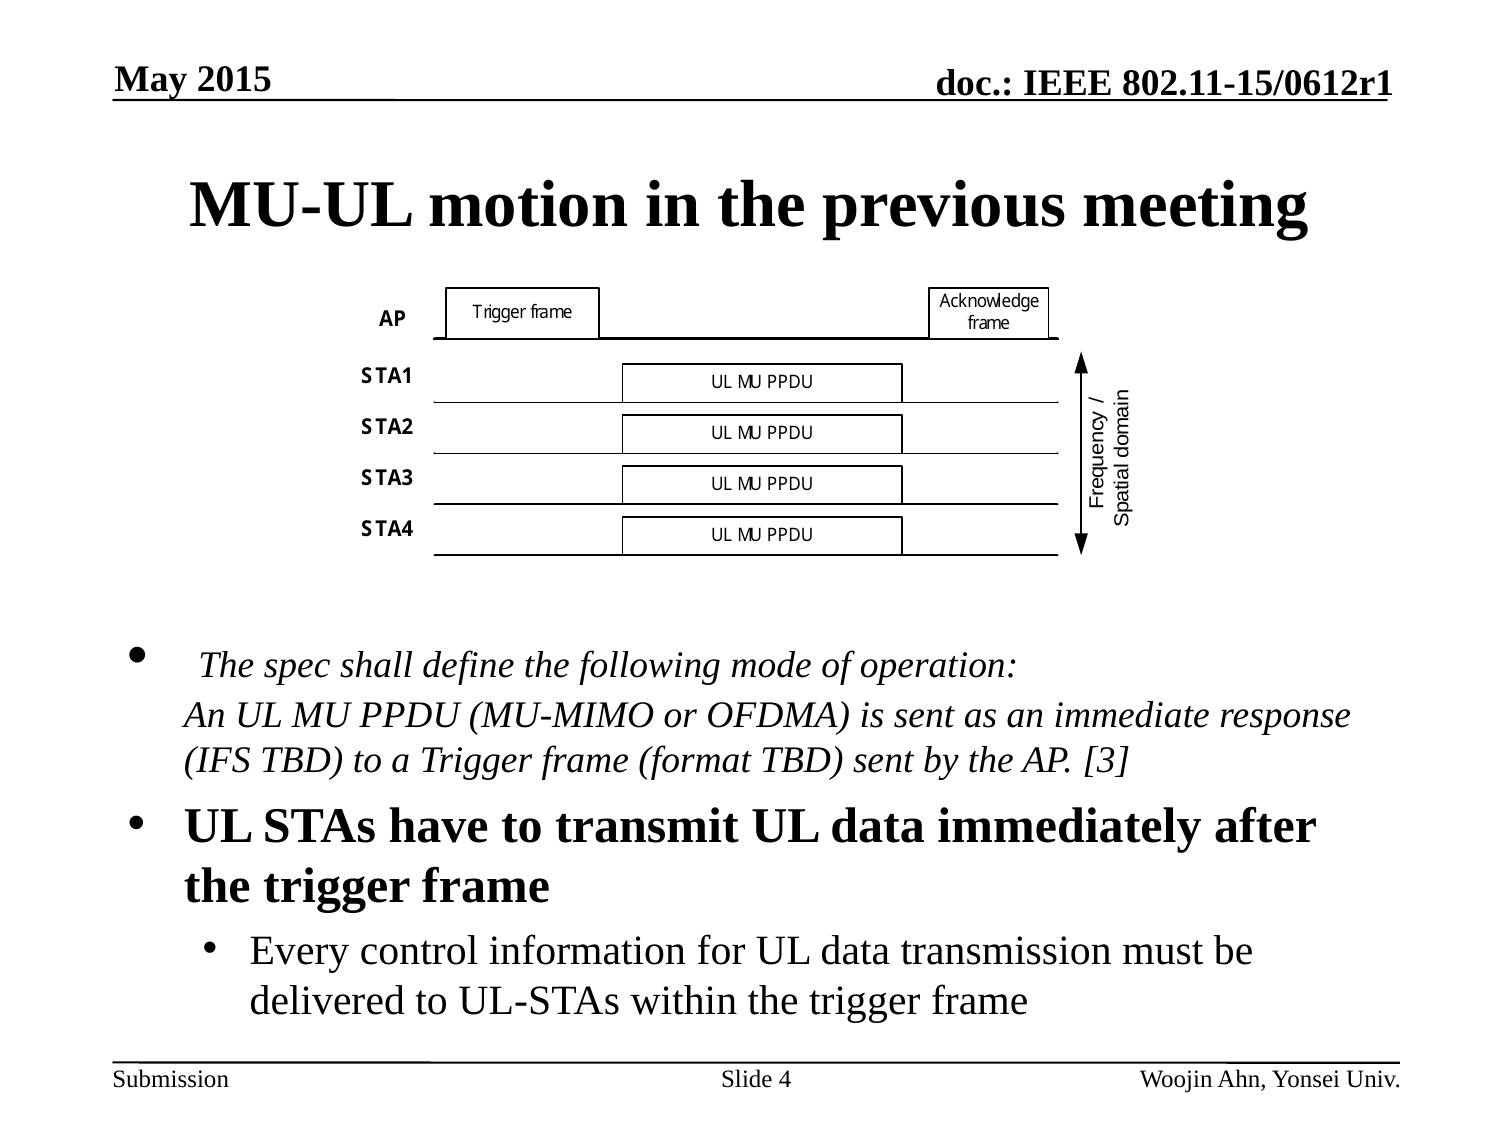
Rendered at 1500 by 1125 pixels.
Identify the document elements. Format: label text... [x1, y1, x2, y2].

footer Woojin Ahn, Yonsei Univ. [878, 1061, 1402, 1093]
picture [347, 283, 1152, 578]
list The spec shall define the following mode of operation: An UL MU PPDU (MU-MIMO or OFDMA) is sent as an immediate response (IFS TBD) to a Trigger frame (format TBD) sent by the AP. [3] UL STAs have to transmit UL data immediately after the trigger frame Every control information for UL data transmission must be delivered to UL-STAs within the trigger frame [112, 324, 1388, 1000]
slide_number Slide 4 [712, 1061, 800, 1123]
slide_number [114, 54, 423, 100]
title MU-UL motion in the previous meeting [112, 112, 1388, 288]
